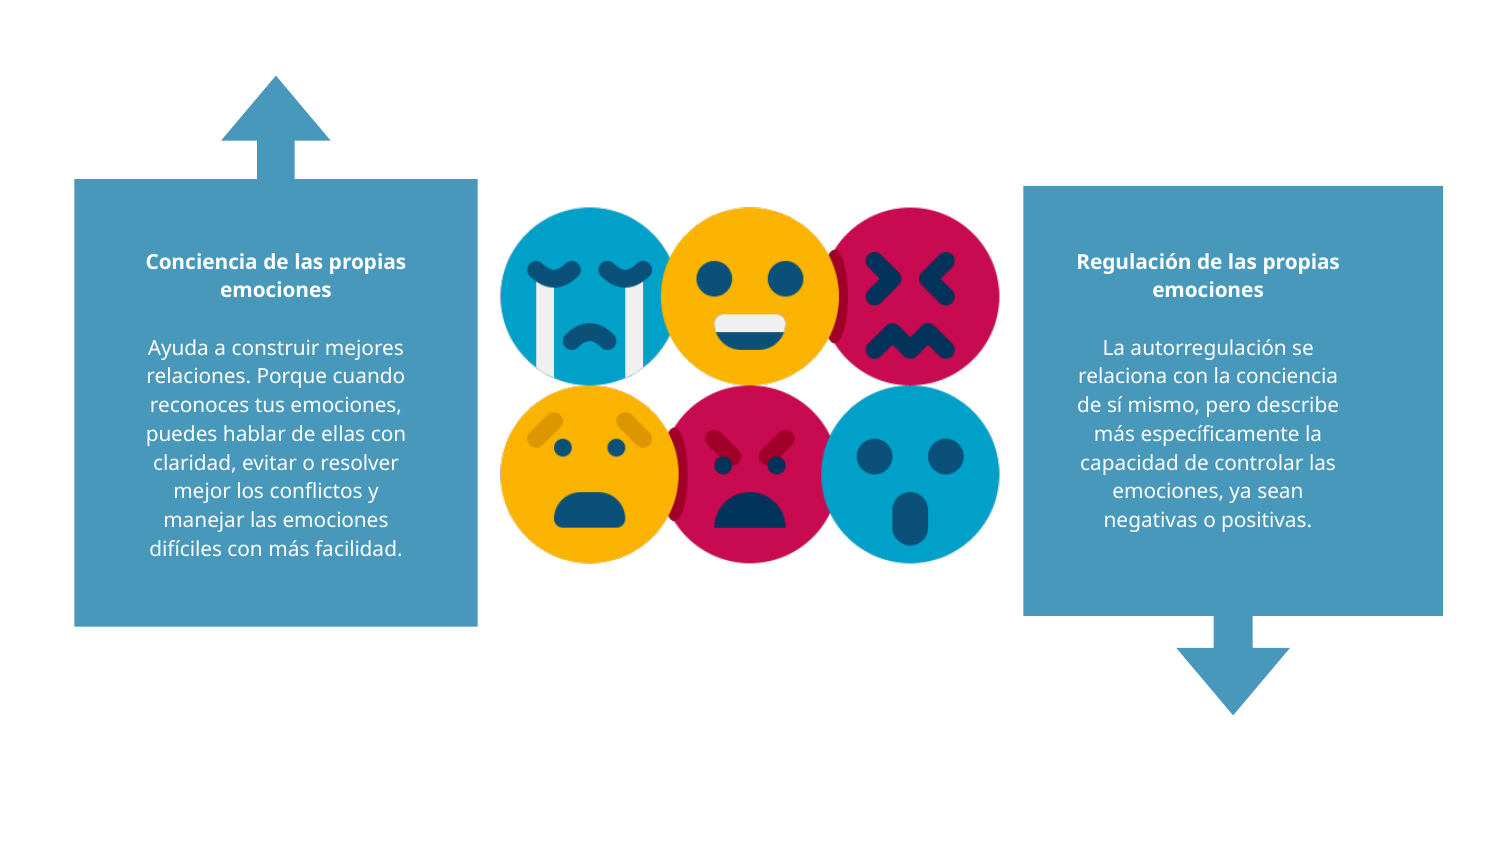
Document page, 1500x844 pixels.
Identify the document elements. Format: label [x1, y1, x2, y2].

text_box [1023, 185, 1444, 716]
picture [465, 101, 1035, 671]
text_box [65, 86, 486, 616]
